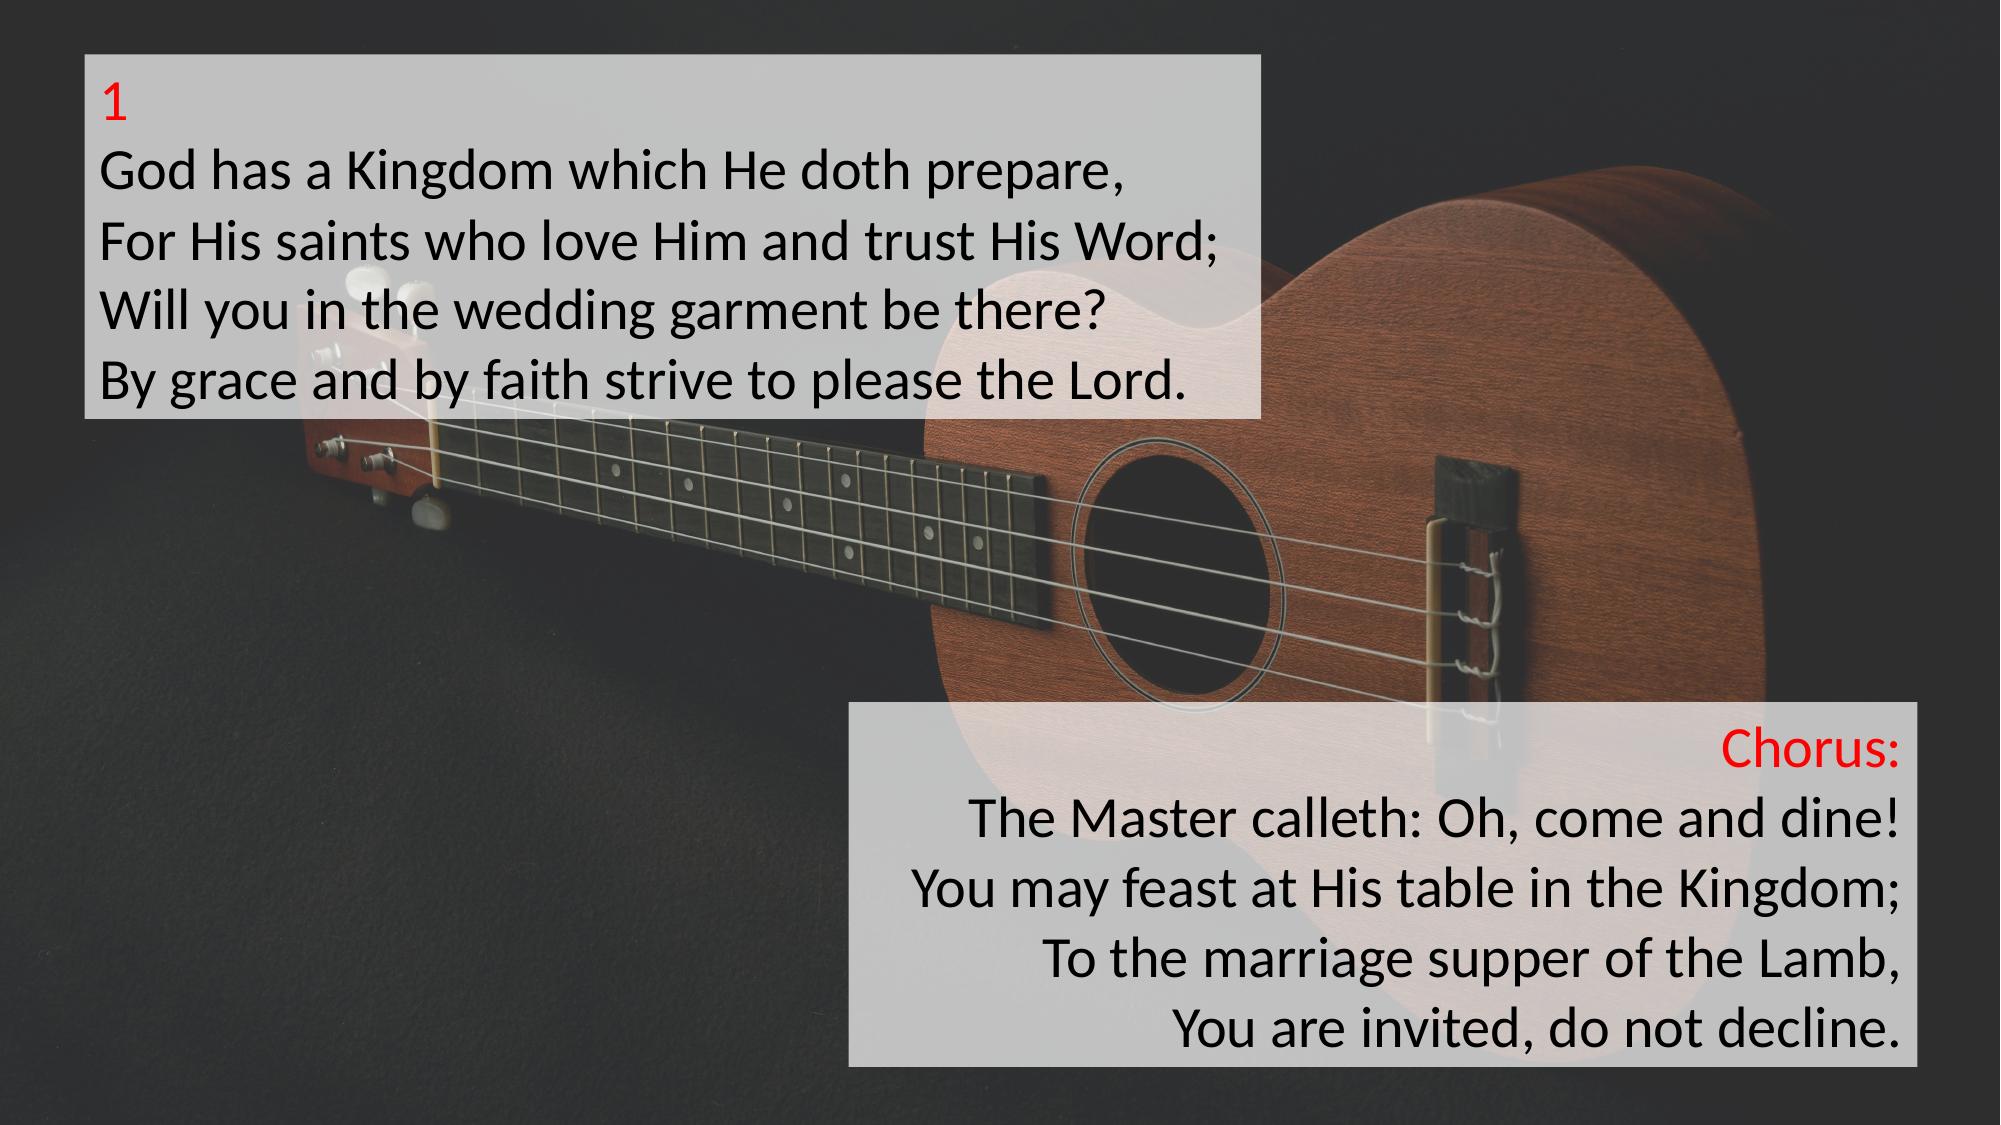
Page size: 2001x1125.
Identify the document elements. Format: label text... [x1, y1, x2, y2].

text_box 1 God has a Kingdom which He doth prepare, For His saints who love Him and trust His Word; Will you in the wedding garment be there? By grace and by faith strive to please the Lord. [84, 54, 1262, 419]
text_box Chorus: The Master calleth: Oh, come and dine! You may feast at His table in the Kingdom; To the marriage supper of the Lamb, You are invited, do not decline. [848, 702, 1918, 1067]
